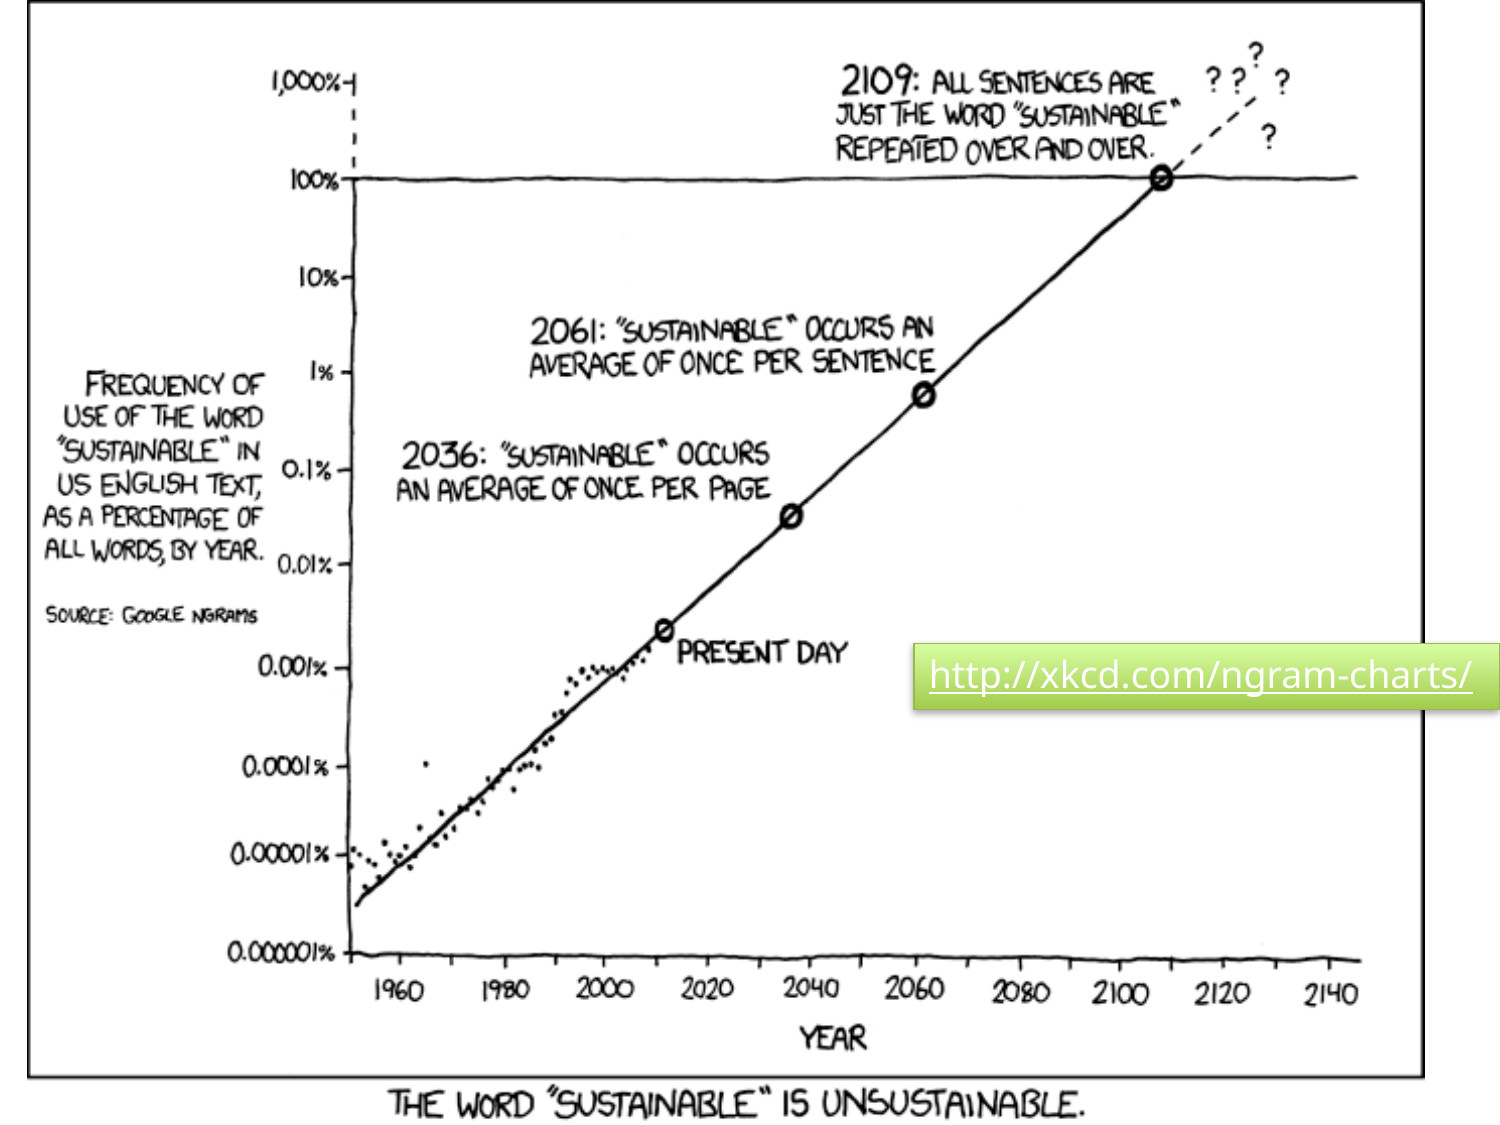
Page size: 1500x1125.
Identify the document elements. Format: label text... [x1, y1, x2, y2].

text_box http://xkcd.com/ngram-charts/ [1430, 643, 1500, 710]
picture [26, 0, 1426, 1125]
